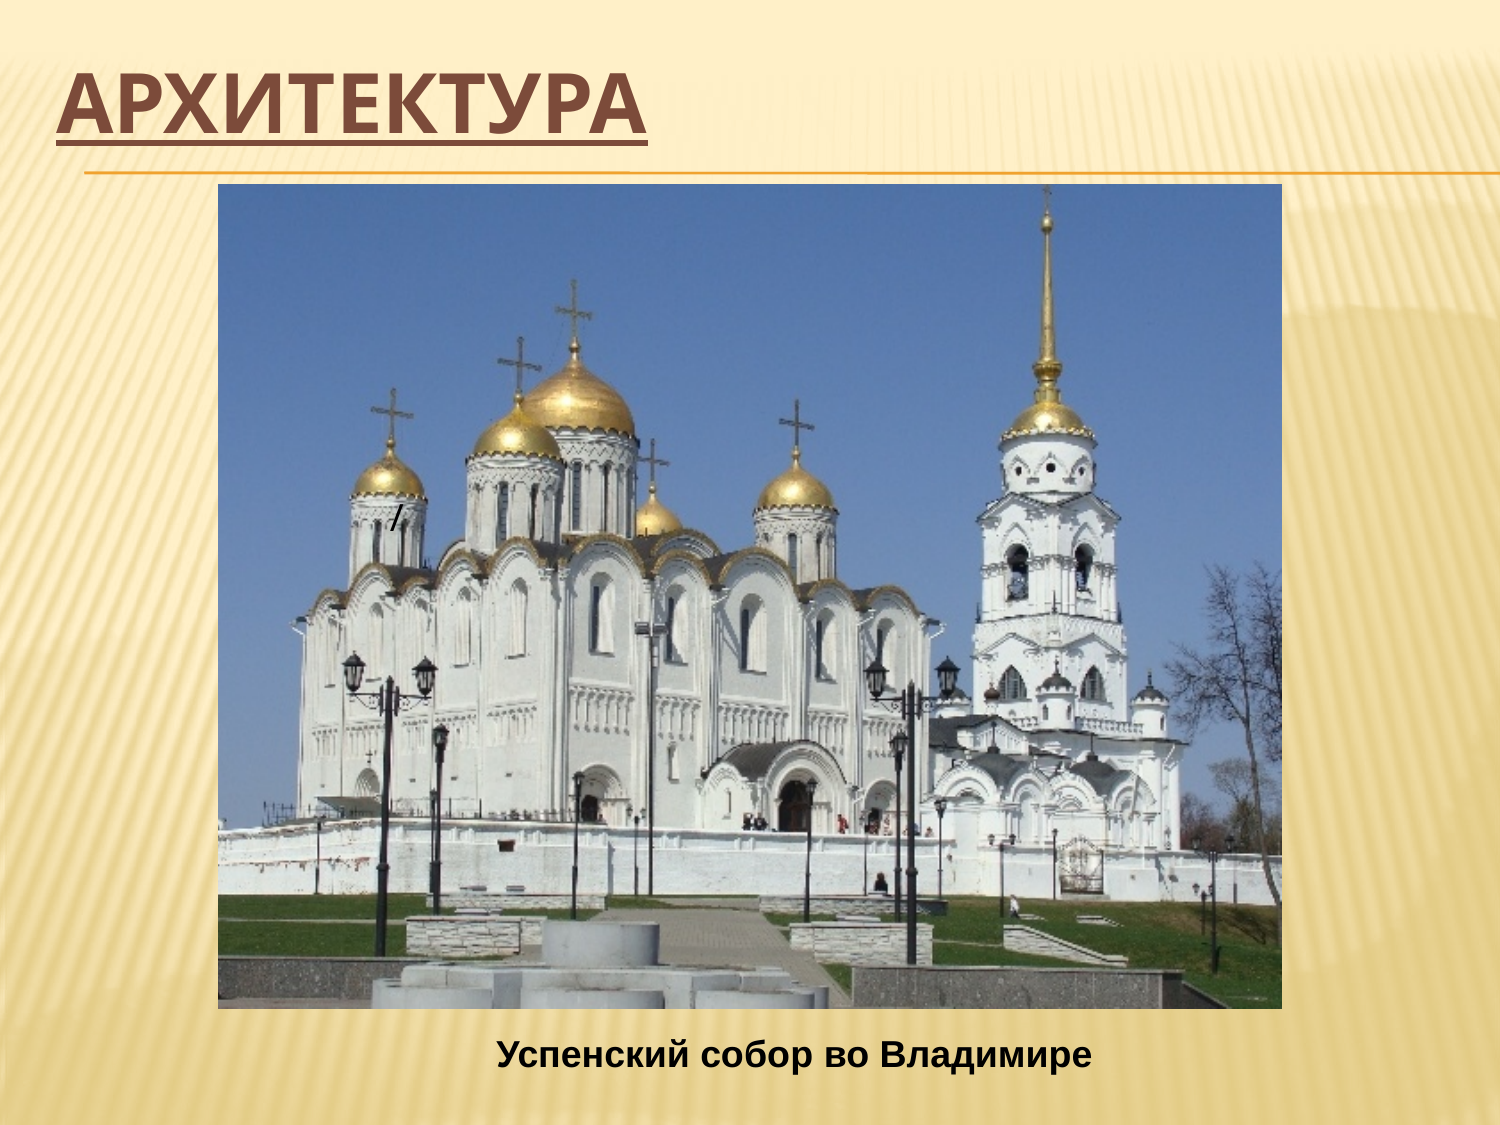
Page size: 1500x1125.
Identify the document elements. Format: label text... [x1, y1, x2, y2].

picture [218, 184, 1282, 1010]
title Архитектура [41, 30, 1467, 169]
text_box Успенский собор во Владимире [481, 1027, 1108, 1083]
